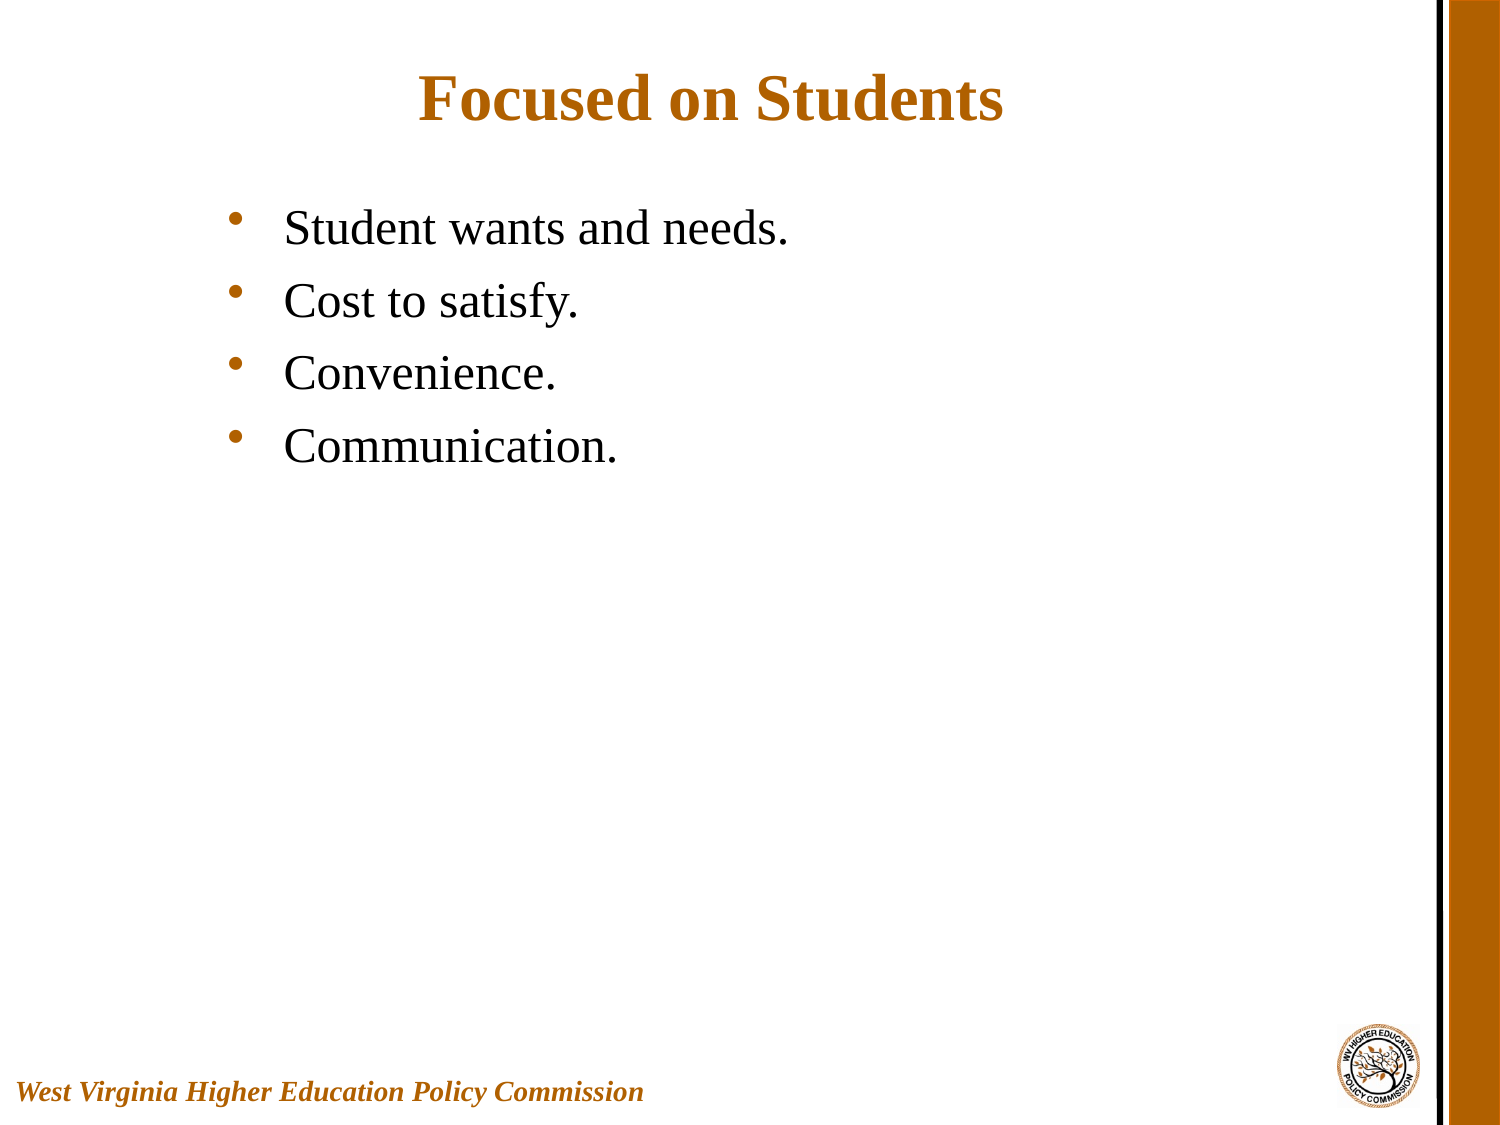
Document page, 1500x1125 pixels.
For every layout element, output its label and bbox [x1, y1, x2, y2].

text_box [0, 0, 1500, 1125]
